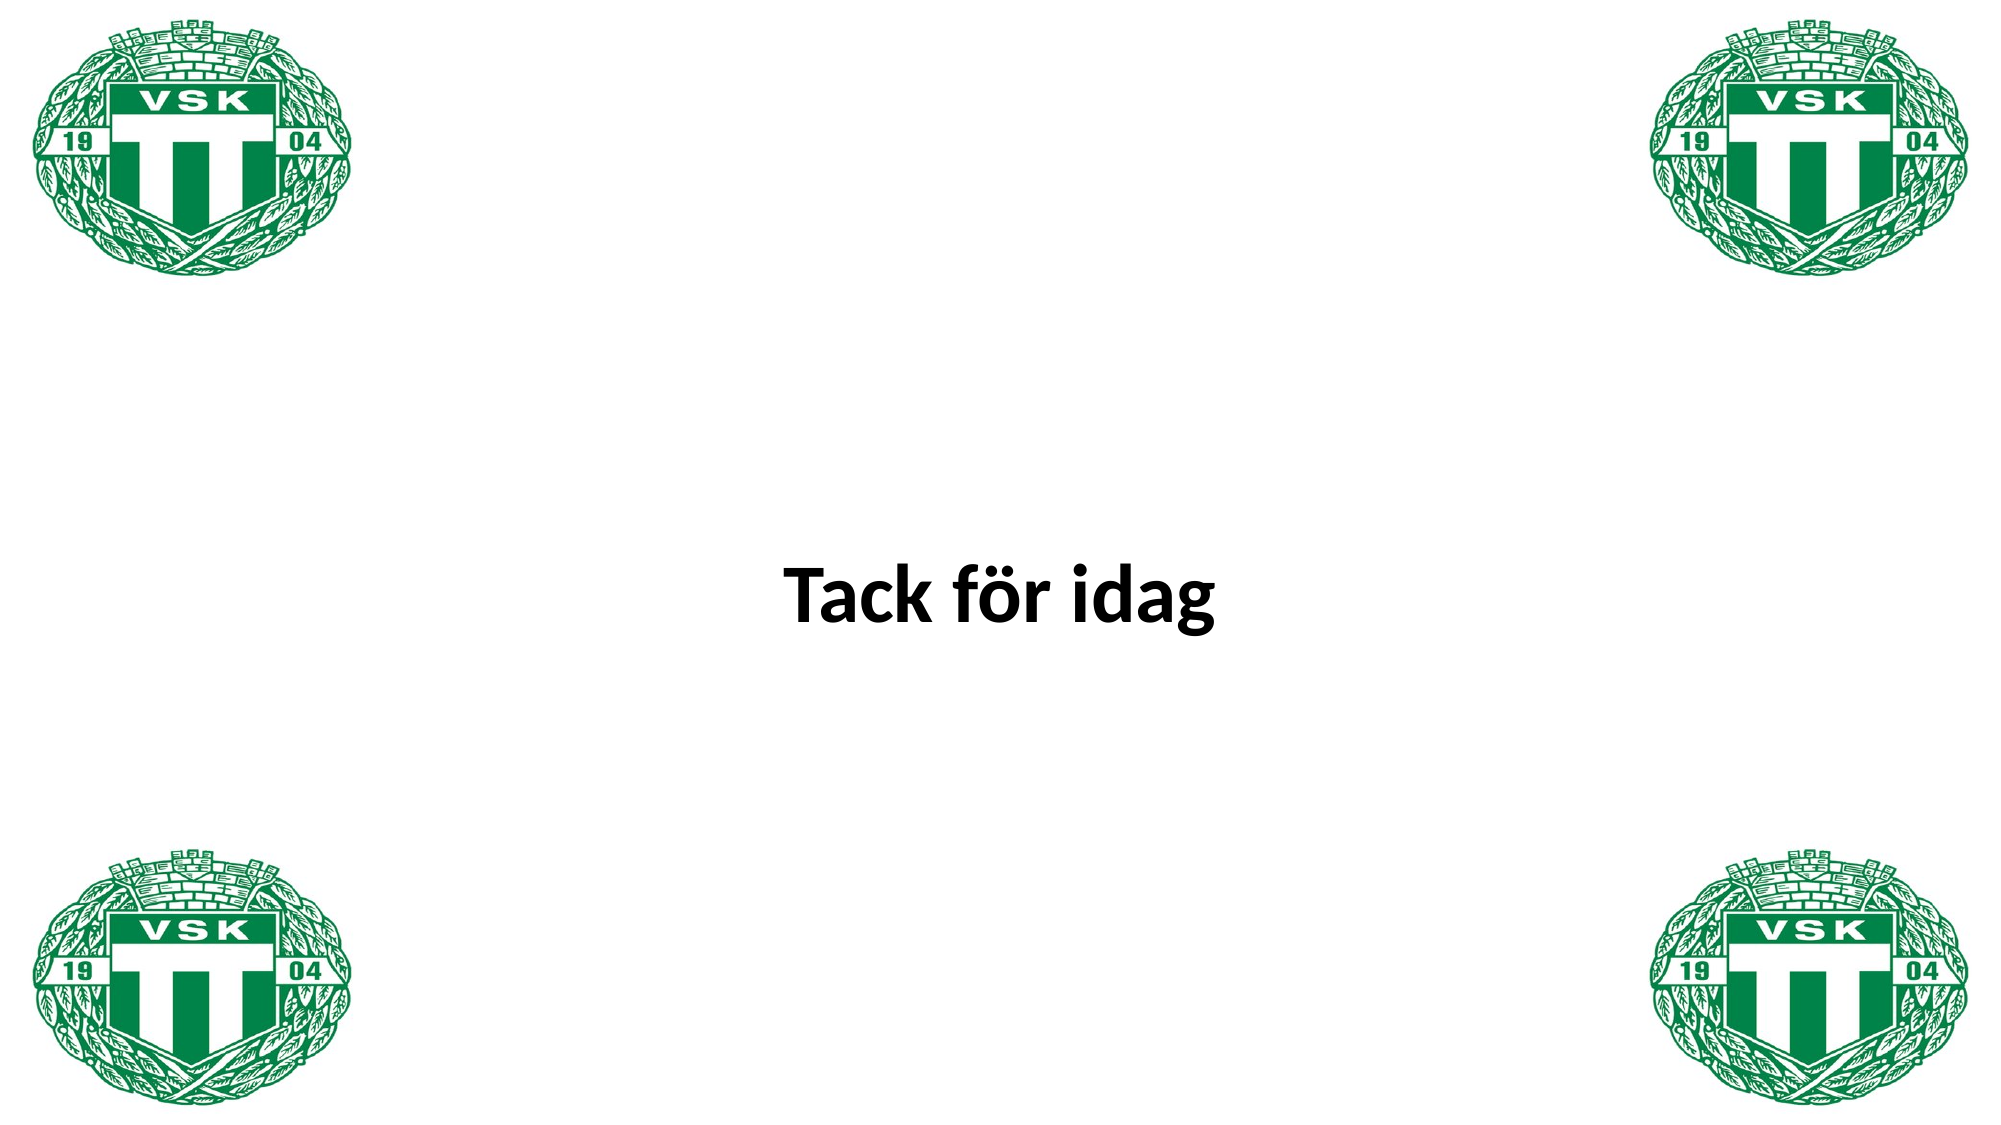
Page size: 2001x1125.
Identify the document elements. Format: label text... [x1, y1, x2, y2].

picture [1617, 0, 2000, 296]
text_box Tack för idag [768, 532, 1232, 647]
picture [0, 829, 383, 1125]
picture [0, 0, 383, 296]
picture [1617, 829, 2000, 1125]
